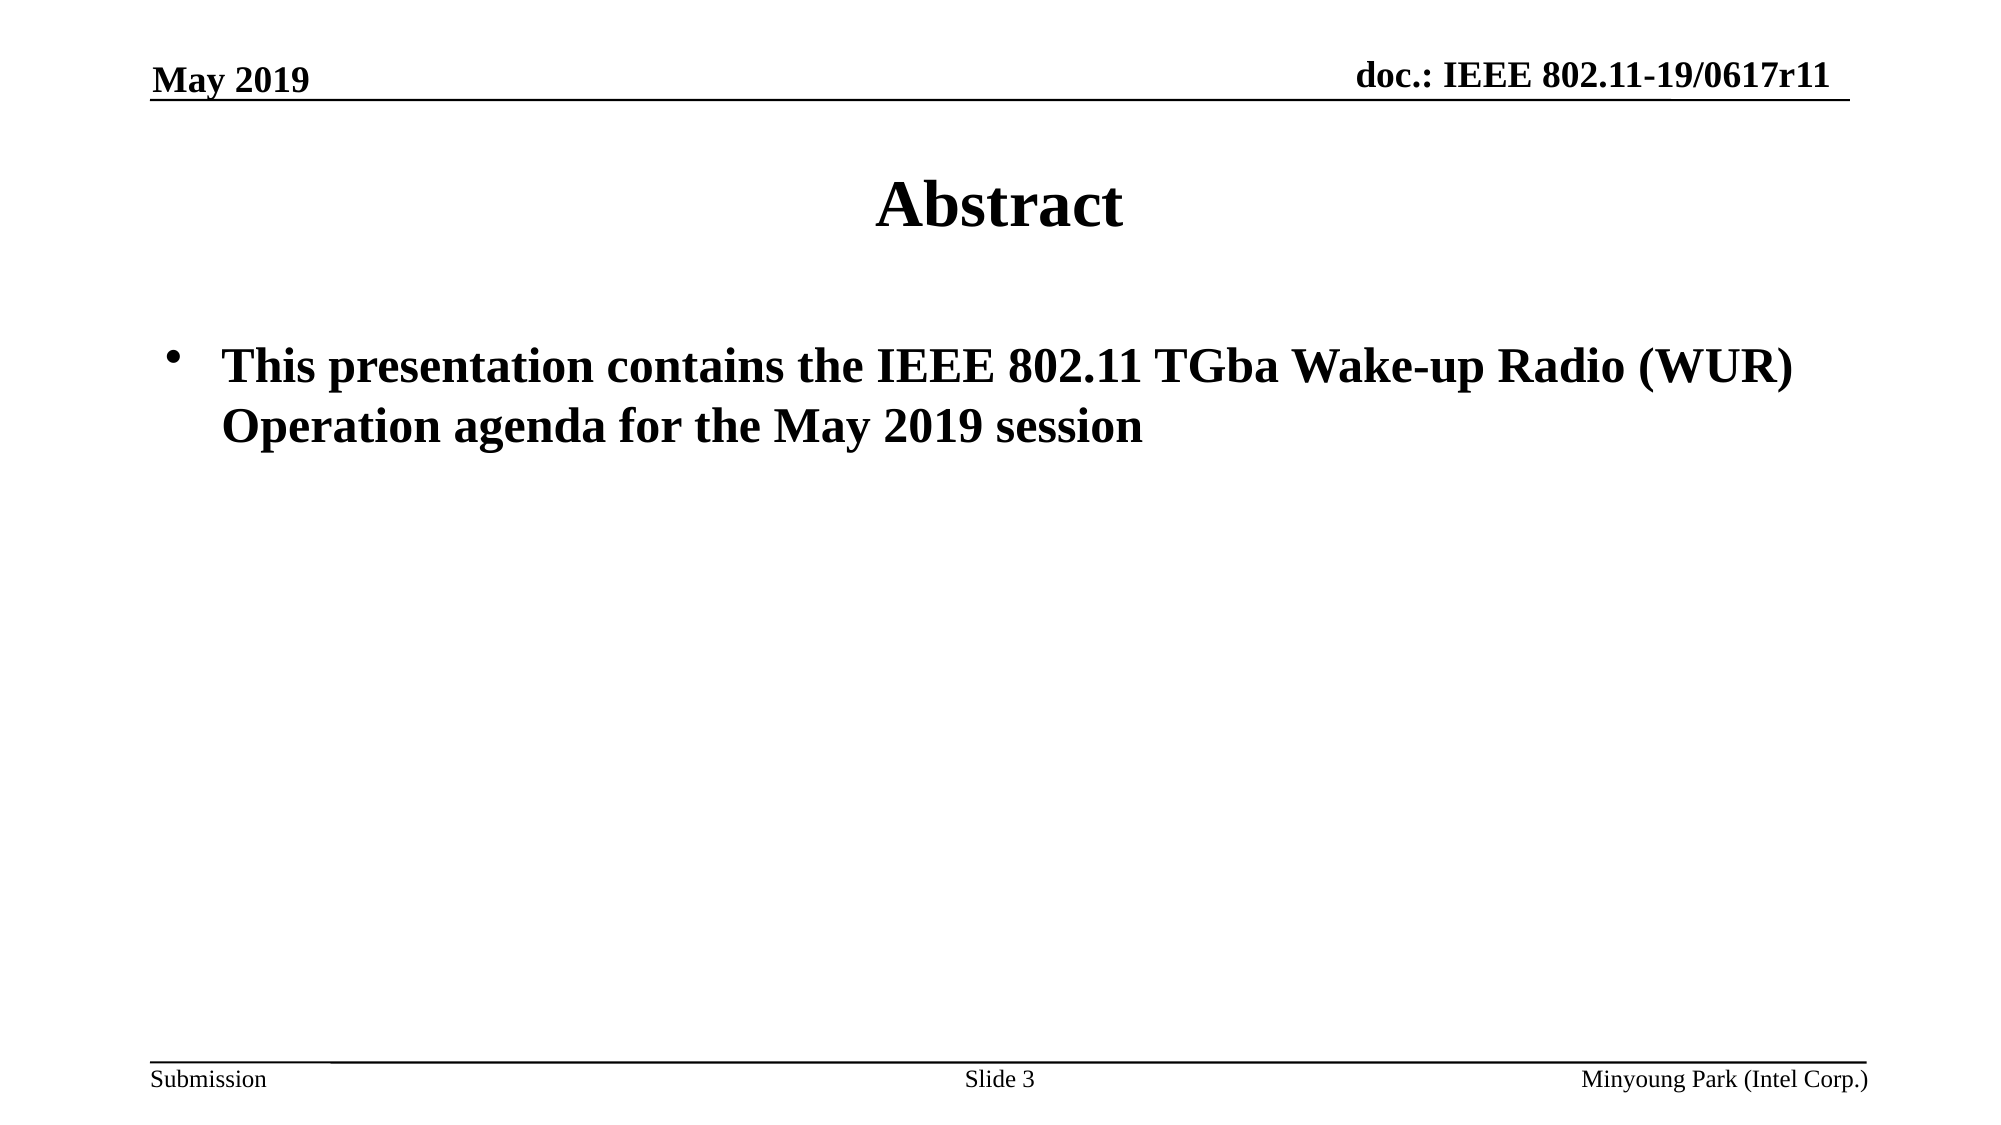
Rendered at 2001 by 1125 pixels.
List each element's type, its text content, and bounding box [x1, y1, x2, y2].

footer Minyoung Park (Intel Corp.) [1266, 1061, 1869, 1093]
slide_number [152, 54, 347, 101]
list This presentation contains the IEEE 802.11 TGba Wake-up Radio (WUR) Operation agenda for the May 2019 session [150, 324, 1850, 1000]
title Abstract [150, 112, 1850, 288]
slide_number Slide 3 [964, 1061, 1036, 1093]
